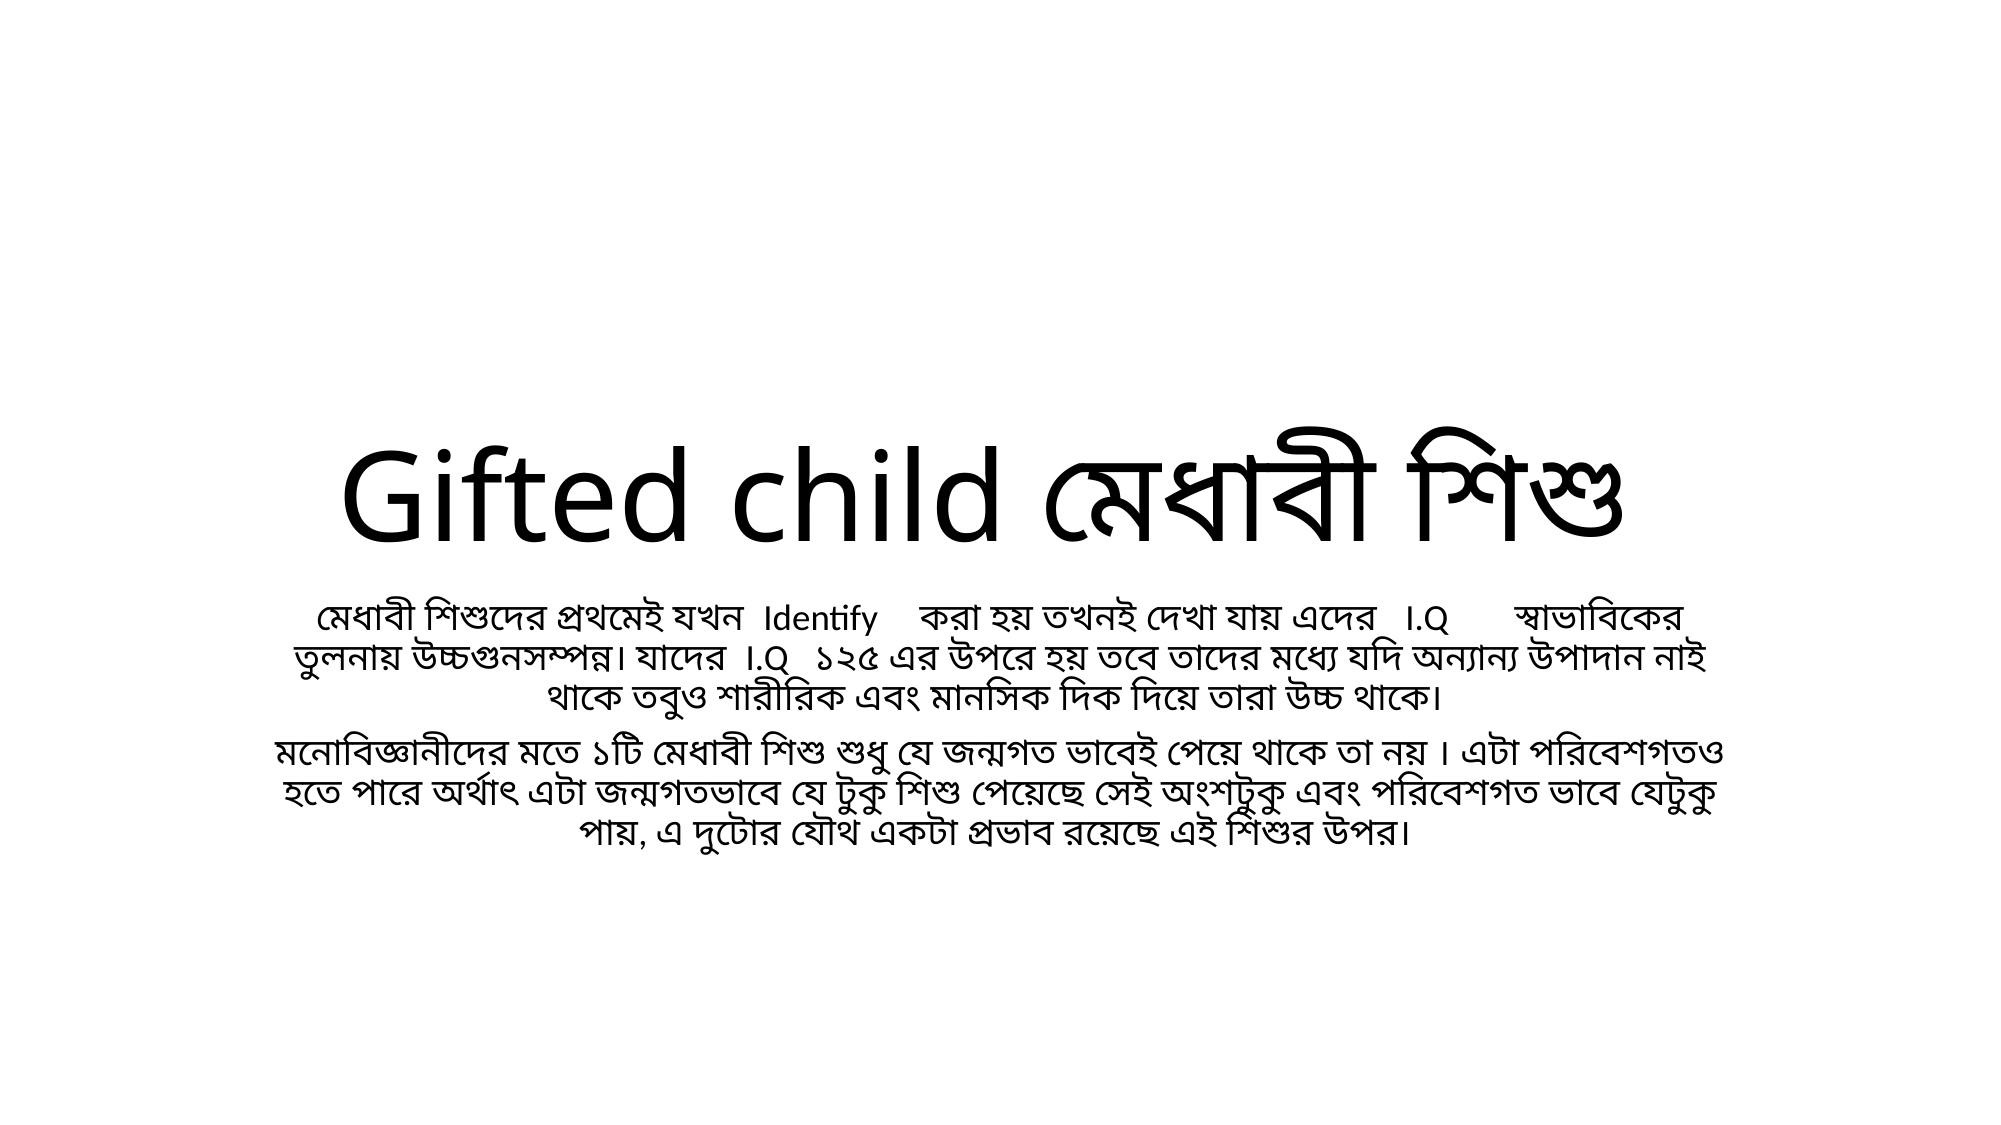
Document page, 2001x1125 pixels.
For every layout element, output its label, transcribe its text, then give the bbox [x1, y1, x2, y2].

title Gifted child মেধাবী শিশু [249, 184, 1750, 576]
subtitle মেধাবী শিশুদের প্রথমেই যখন Identify করা হয় তখনই দেখা যায় এদের I.Q স্বাভাবিকের তুলনায় উচ্চগুনসম্পন্ন। যাদের I.Q ১২৫ এর উপরে হয় তবে তাদের মধ্যে যদি অন্যান্য উপাদান নাই থাকে তবুও শারীরিক এবং মানসিক দিক দিয়ে তারা উচ্চ থাকে। মনোবিজ্ঞানীদের মতে ১টি মেধাবী শিশু শুধু যে জন্মগত ভাবেই পেয়ে থাকে তা নয় । এটা পরিবেশগতও হতে পারে অর্থাৎ এটা জন্মগতভাবে যে টুকু শিশু পেয়েছে সেই অংশটুকু এবং পরিবেশগত ভাবে যেটুকু পায়, এ দুটোর যৌথ একটা প্রভাব রয়েছে এই শিশুর উপর। [249, 590, 1750, 863]
